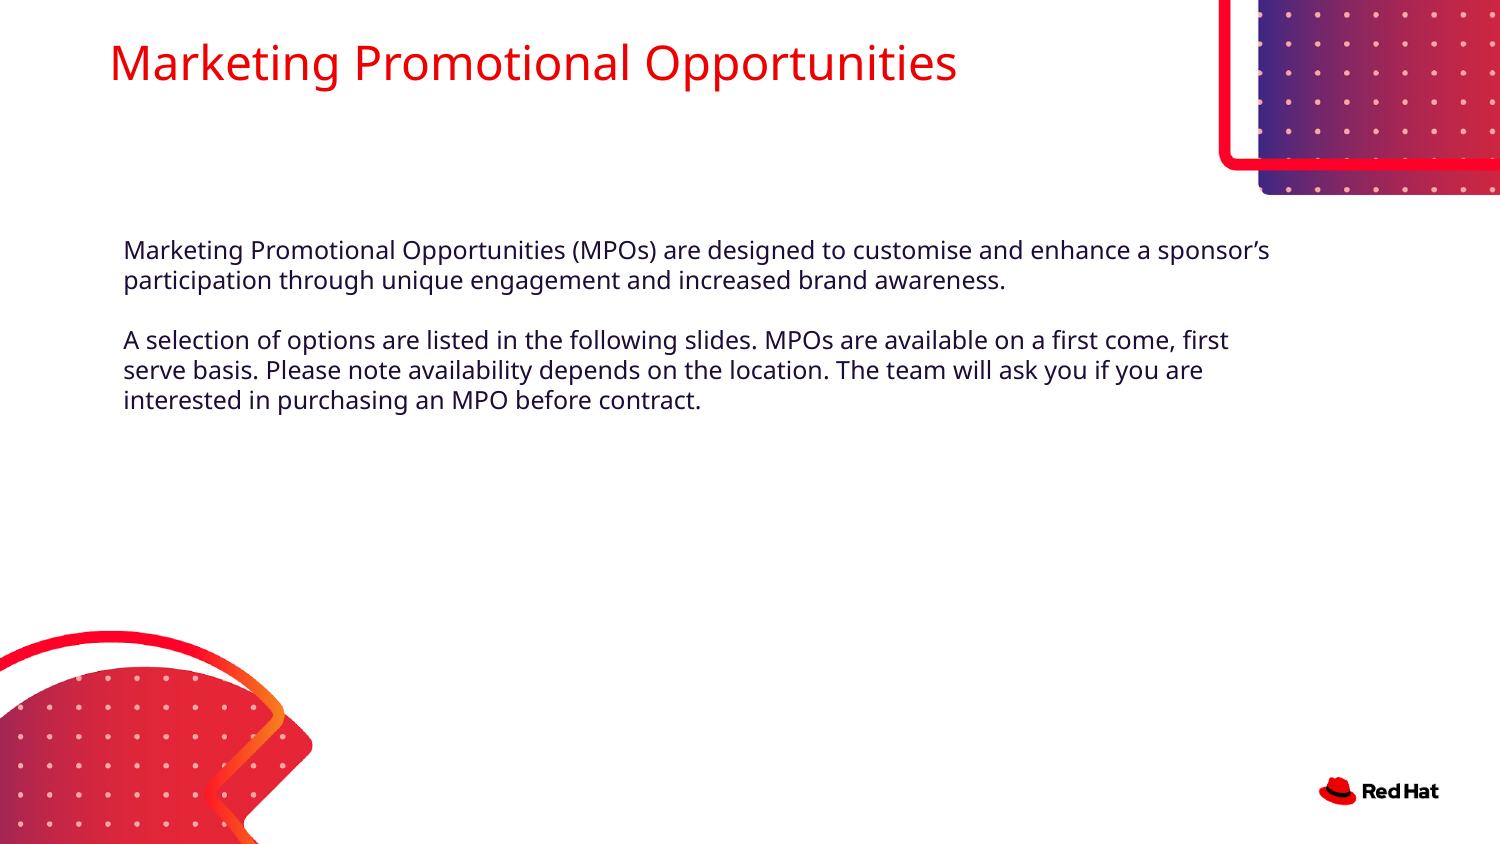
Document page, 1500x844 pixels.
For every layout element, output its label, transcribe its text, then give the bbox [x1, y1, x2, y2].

text_box Marketing Promotional Opportunities (MPOs) are designed to customise and enhance a sponsor’s participation through unique engagement and increased brand awareness. A selection of options are listed in the following slides. MPOs are available on a first come, first serve basis. Please note availability depends on the location. The team will ask you if you are interested in purchasing an MPO before contract. [108, 219, 1310, 463]
title Marketing Promotional Opportunities [55, 20, 1207, 280]
picture [0, 0, 1500, 844]
